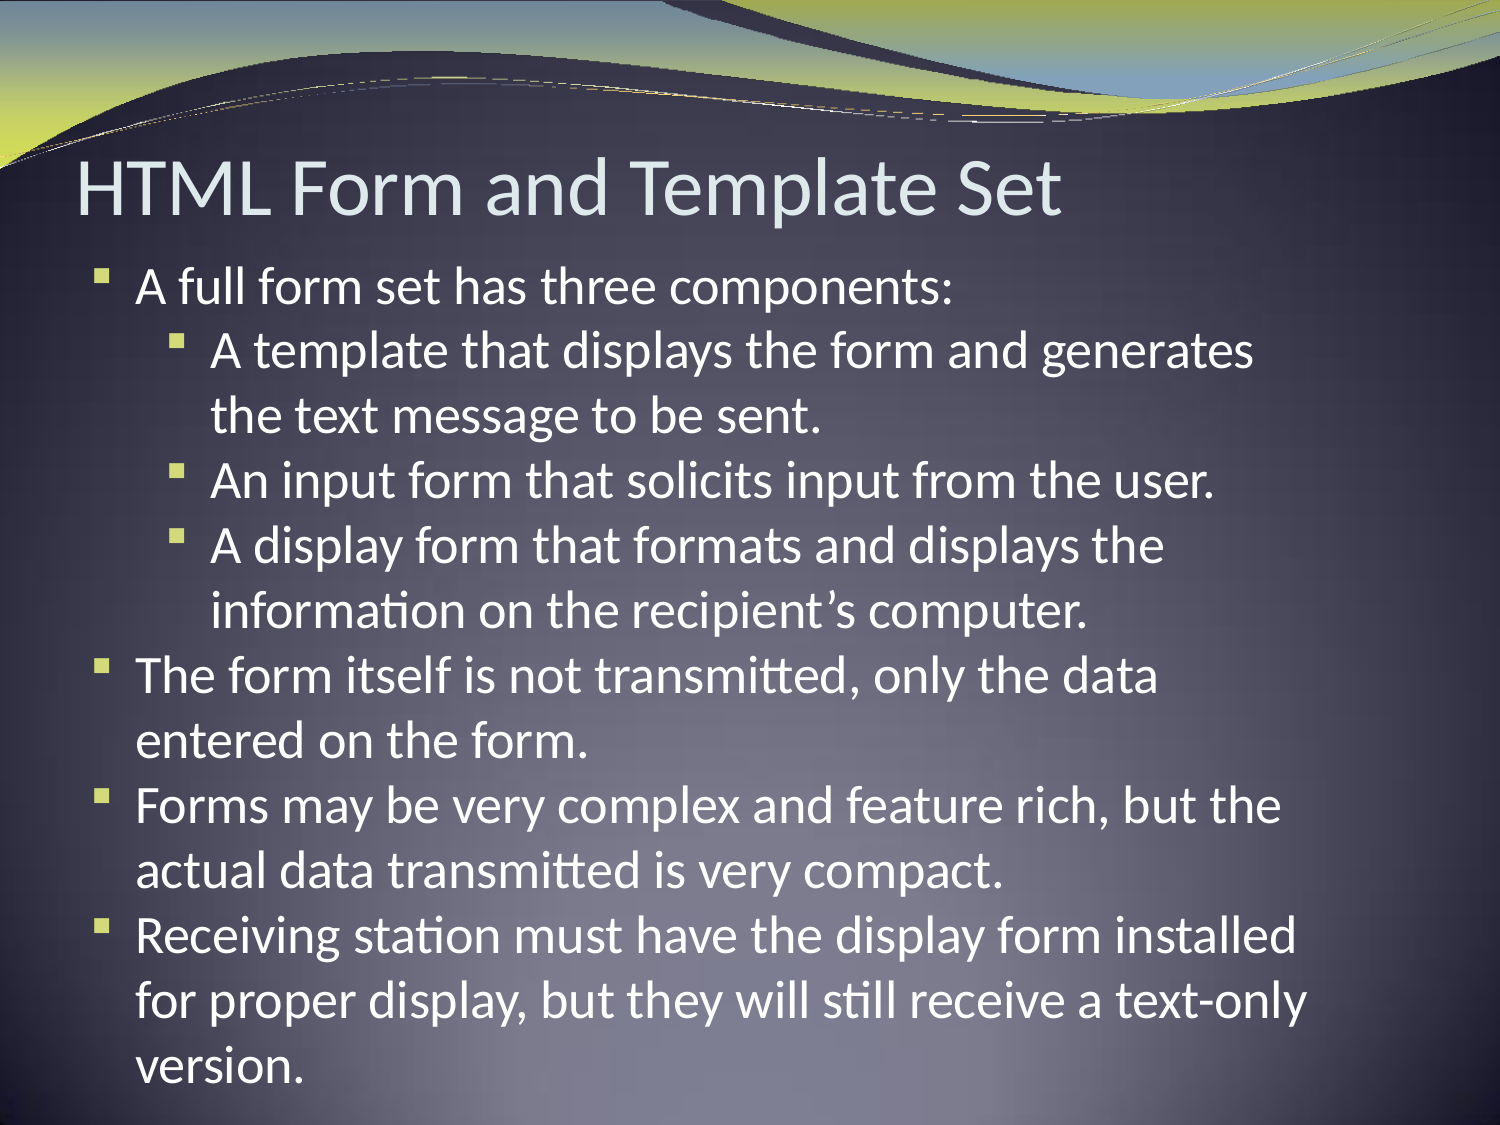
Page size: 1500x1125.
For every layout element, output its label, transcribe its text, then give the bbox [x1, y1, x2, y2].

text_box A full form set has three components: A template that displays the form and generates the text message to be sent. An input form that solicits input from the user. A display form that formats and displays the information on the recipient’s computer. The form itself is not transmitted, only the data entered on the form. Forms may be very complex and feature rich, but the actual data transmitted is very compact. Receiving station must have the display form installed for proper display, but they will still receive a text-only version. [87, 249, 1311, 1095]
picture [0, 0, 1500, 1125]
title HTML Form and Template Set [72, 106, 1428, 321]
